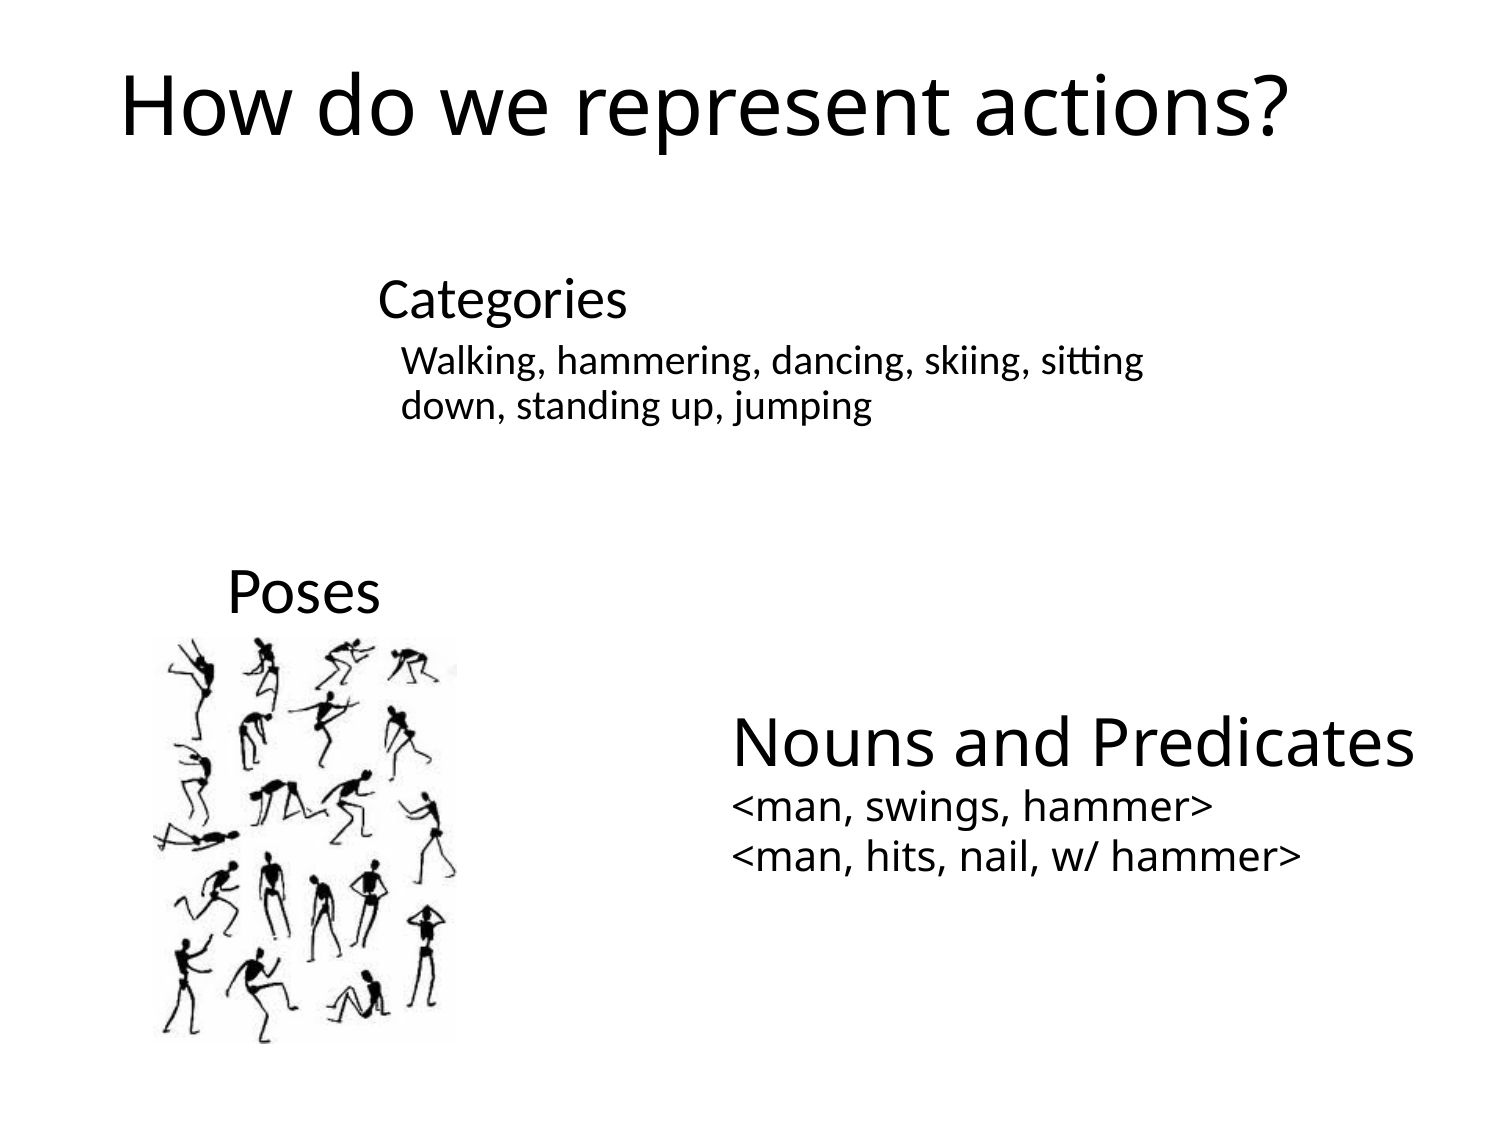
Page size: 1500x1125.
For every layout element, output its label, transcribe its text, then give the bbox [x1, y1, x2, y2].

text_box Nouns and Predicates <man, swings, hammer> <man, hits, nail, w/ hammer> [716, 692, 1432, 887]
text_box Poses [212, 539, 397, 634]
picture [153, 637, 457, 1044]
list Categories Walking, hammering, dancing, skiing, sitting down, standing up, jumping [310, 174, 1184, 550]
title How do we represent actions? [103, 0, 1397, 218]
